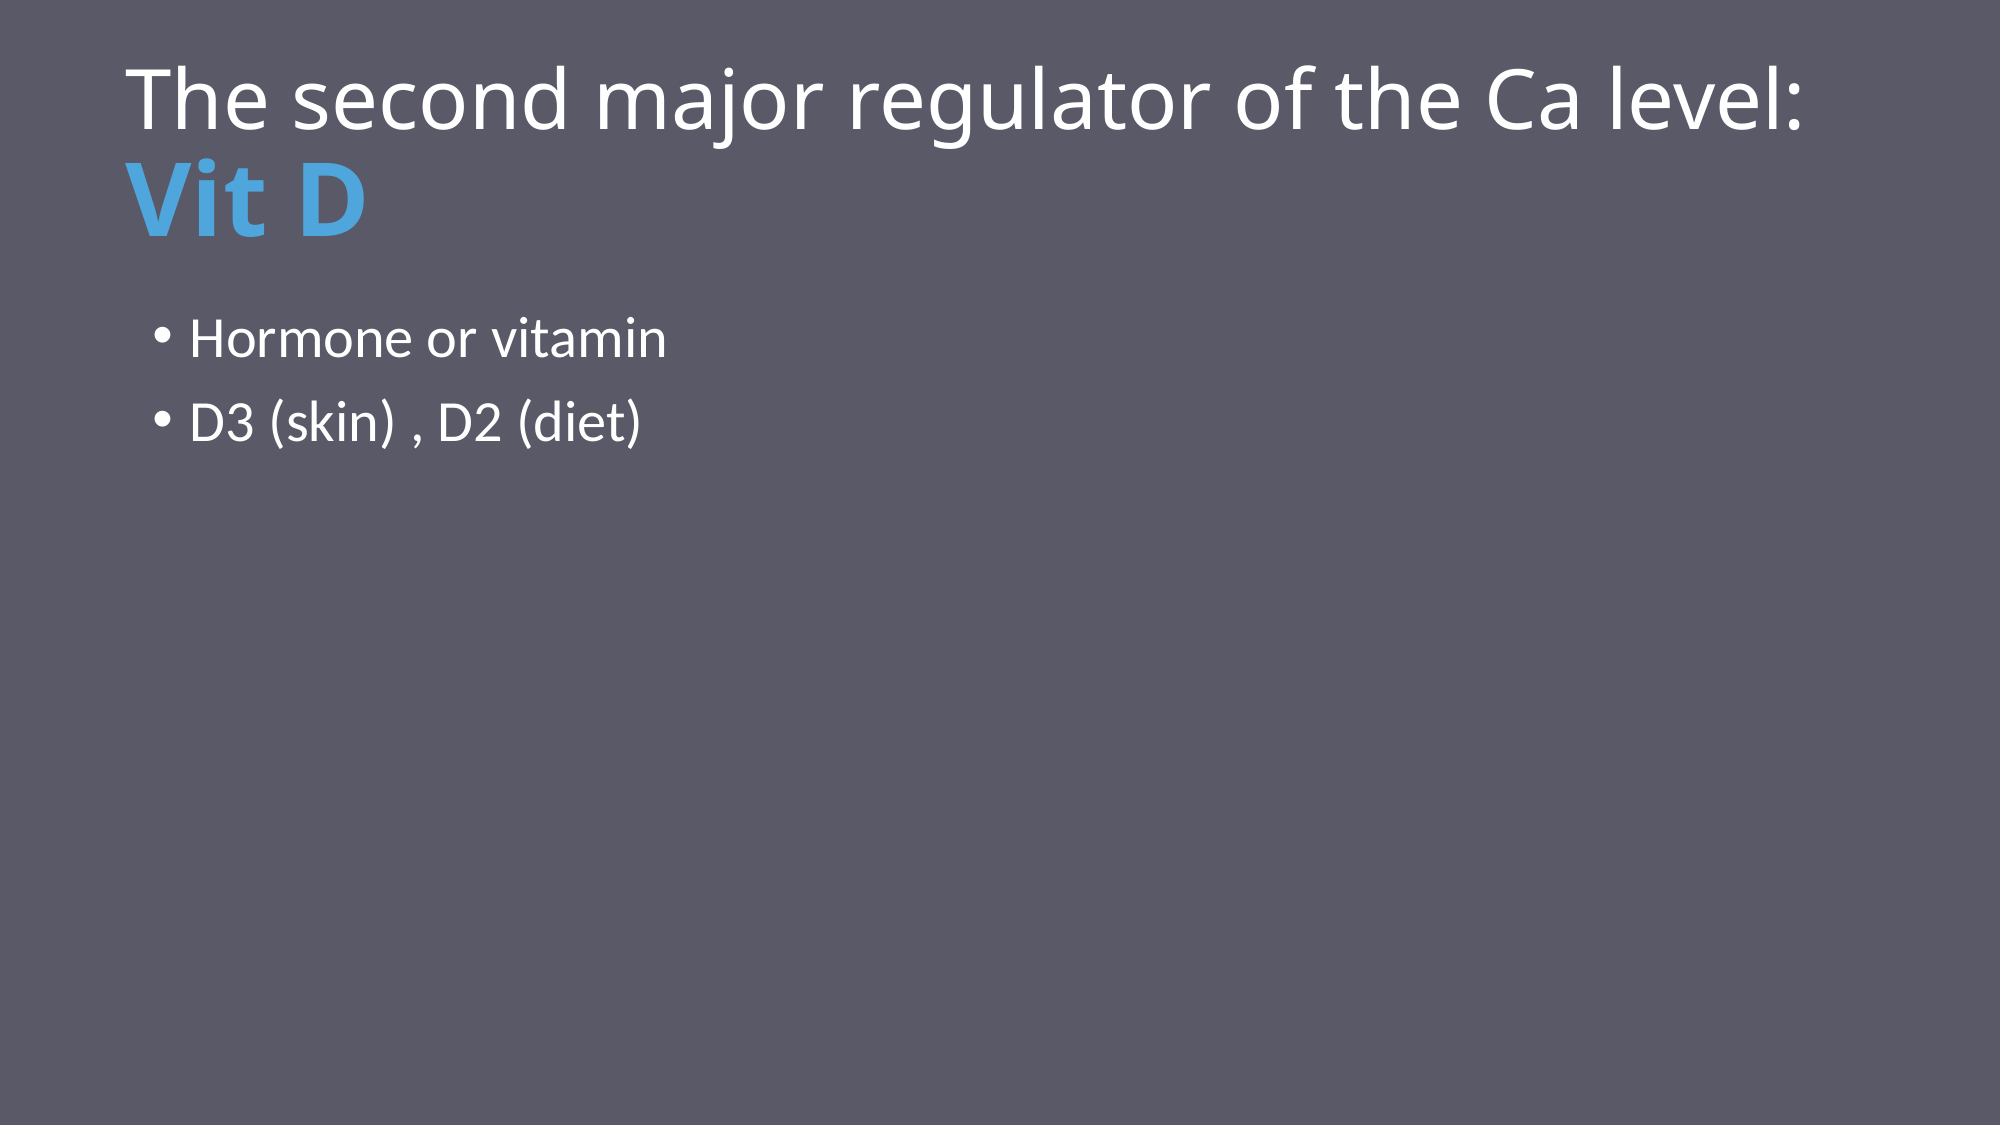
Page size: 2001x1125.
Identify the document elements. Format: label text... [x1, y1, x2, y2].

list Hormone or vitamin D3 (skin) , D2 (diet) [137, 299, 1863, 1014]
title The second major regulator of the Ca level: Vit D [110, 49, 1890, 267]
